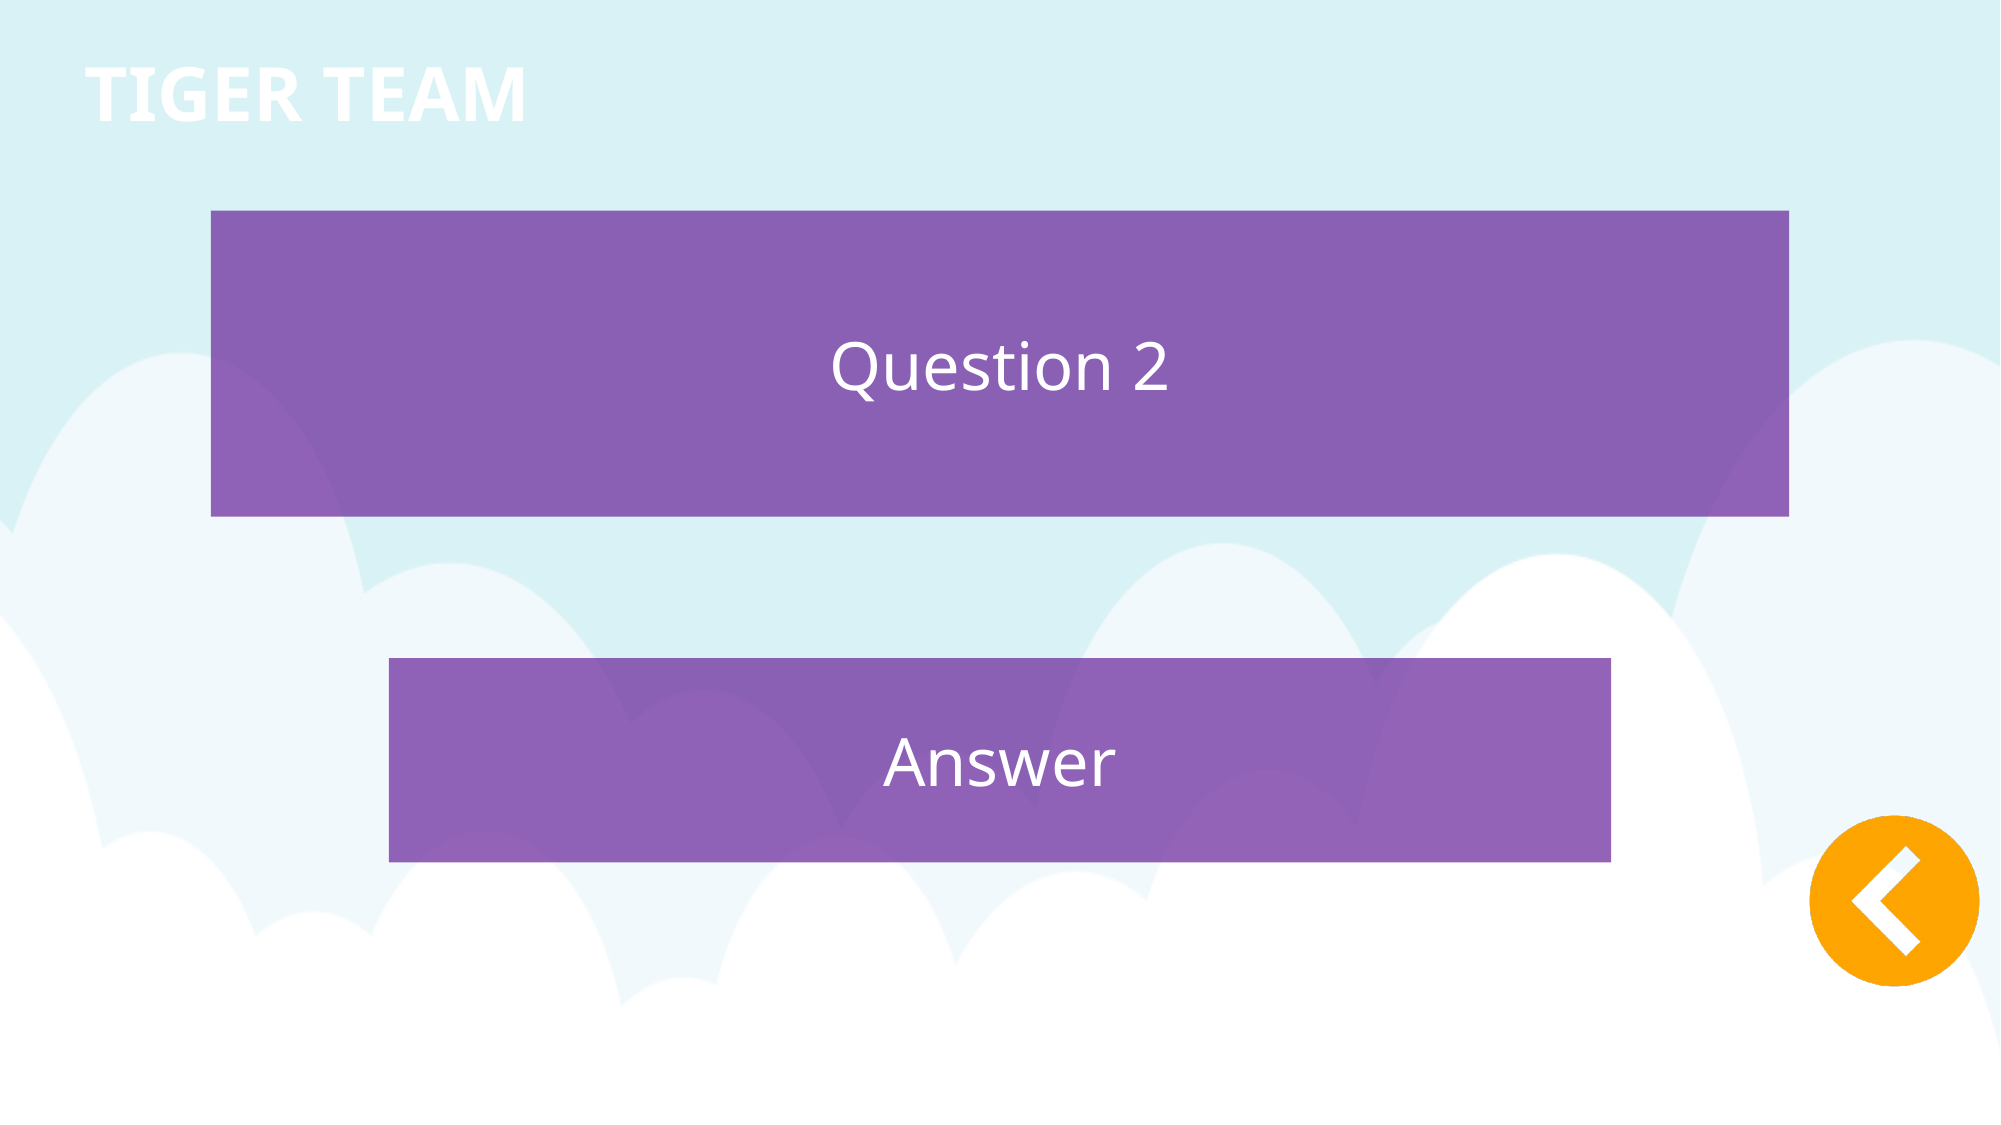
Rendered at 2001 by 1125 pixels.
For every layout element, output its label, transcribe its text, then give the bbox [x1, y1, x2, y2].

text_box Answer [388, 657, 1612, 863]
picture [1788, 795, 2000, 1007]
text_box TIGER TEAM [70, 39, 546, 145]
text_box Question 2 [210, 209, 1790, 518]
